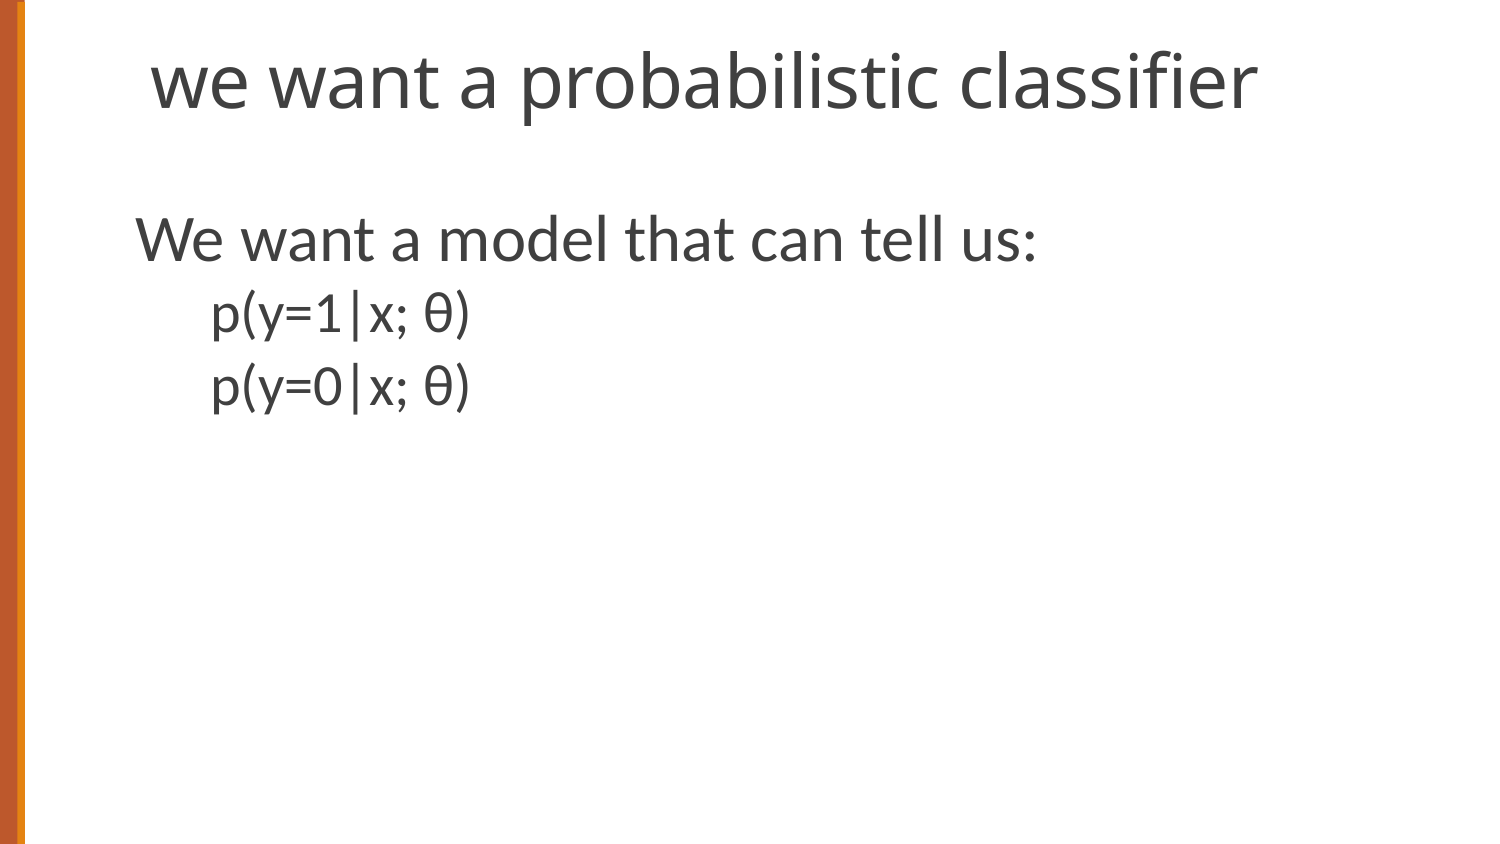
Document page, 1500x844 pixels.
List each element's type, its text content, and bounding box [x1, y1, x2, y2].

title we want a probabilistic classifier [135, 19, 1373, 132]
list We want a model that can tell us: p(y=1|x; θ) p(y=0|x; θ) [135, 196, 1373, 760]
